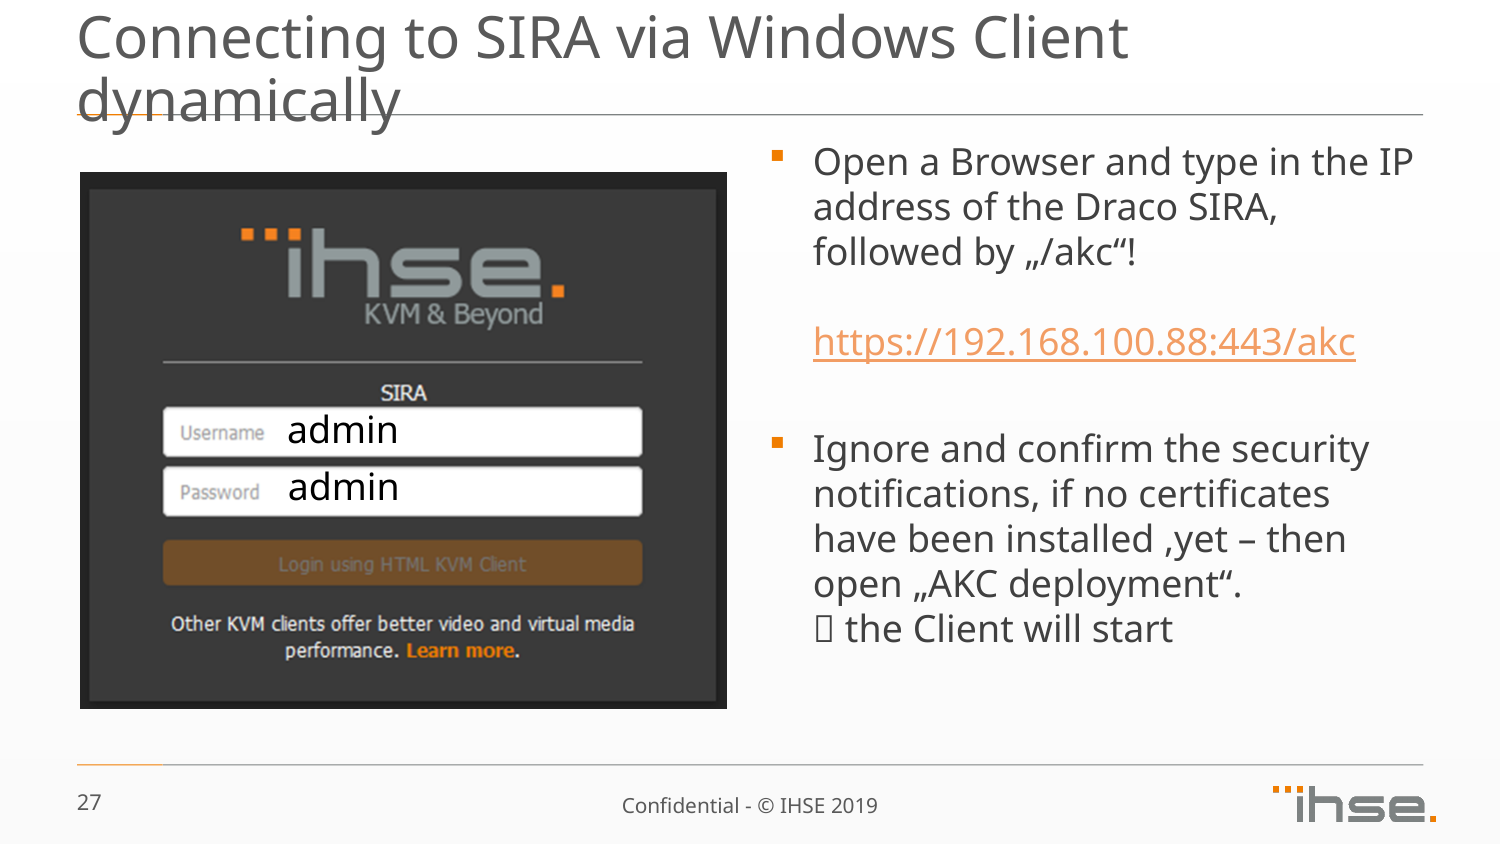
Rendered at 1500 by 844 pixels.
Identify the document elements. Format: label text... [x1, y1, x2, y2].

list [80, 172, 727, 709]
picture [1273, 786, 1436, 822]
list Open a Browser and type in the IP address of the Draco SIRA, followed by „/akc“! https://192.168.100.88:443/akc Ignore and confirm the security notifications, if no certificates have been installed ,yet – then open „AKC deployment“.  the Client will start [768, 138, 1424, 744]
list Connecting to SIRA via Windows Client dynamically [76, 43, 1424, 98]
